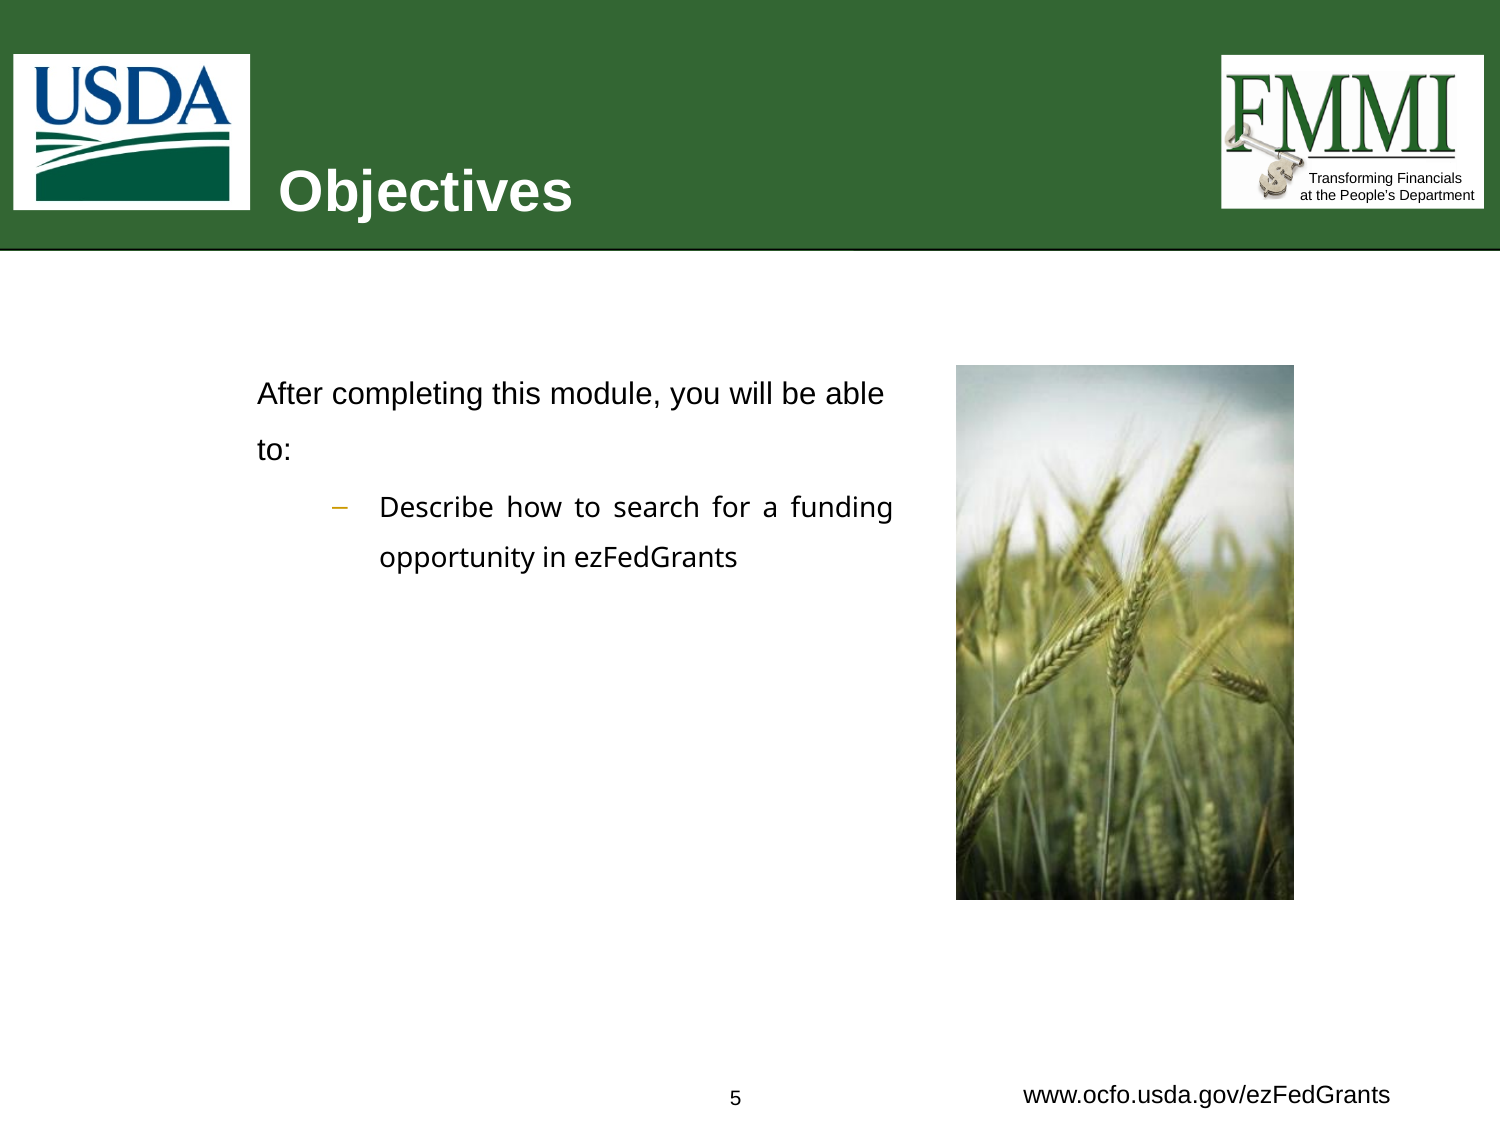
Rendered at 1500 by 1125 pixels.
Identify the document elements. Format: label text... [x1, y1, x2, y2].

list After completing this module, you will be able to: Describe how to search for a funding opportunity in ezFedGrants [241, 346, 910, 905]
title Objectives [263, 47, 1244, 231]
picture [956, 365, 1294, 901]
slide_number 5 [596, 1090, 875, 1118]
picture [29, 58, 237, 207]
picture [1244, 71, 1457, 200]
